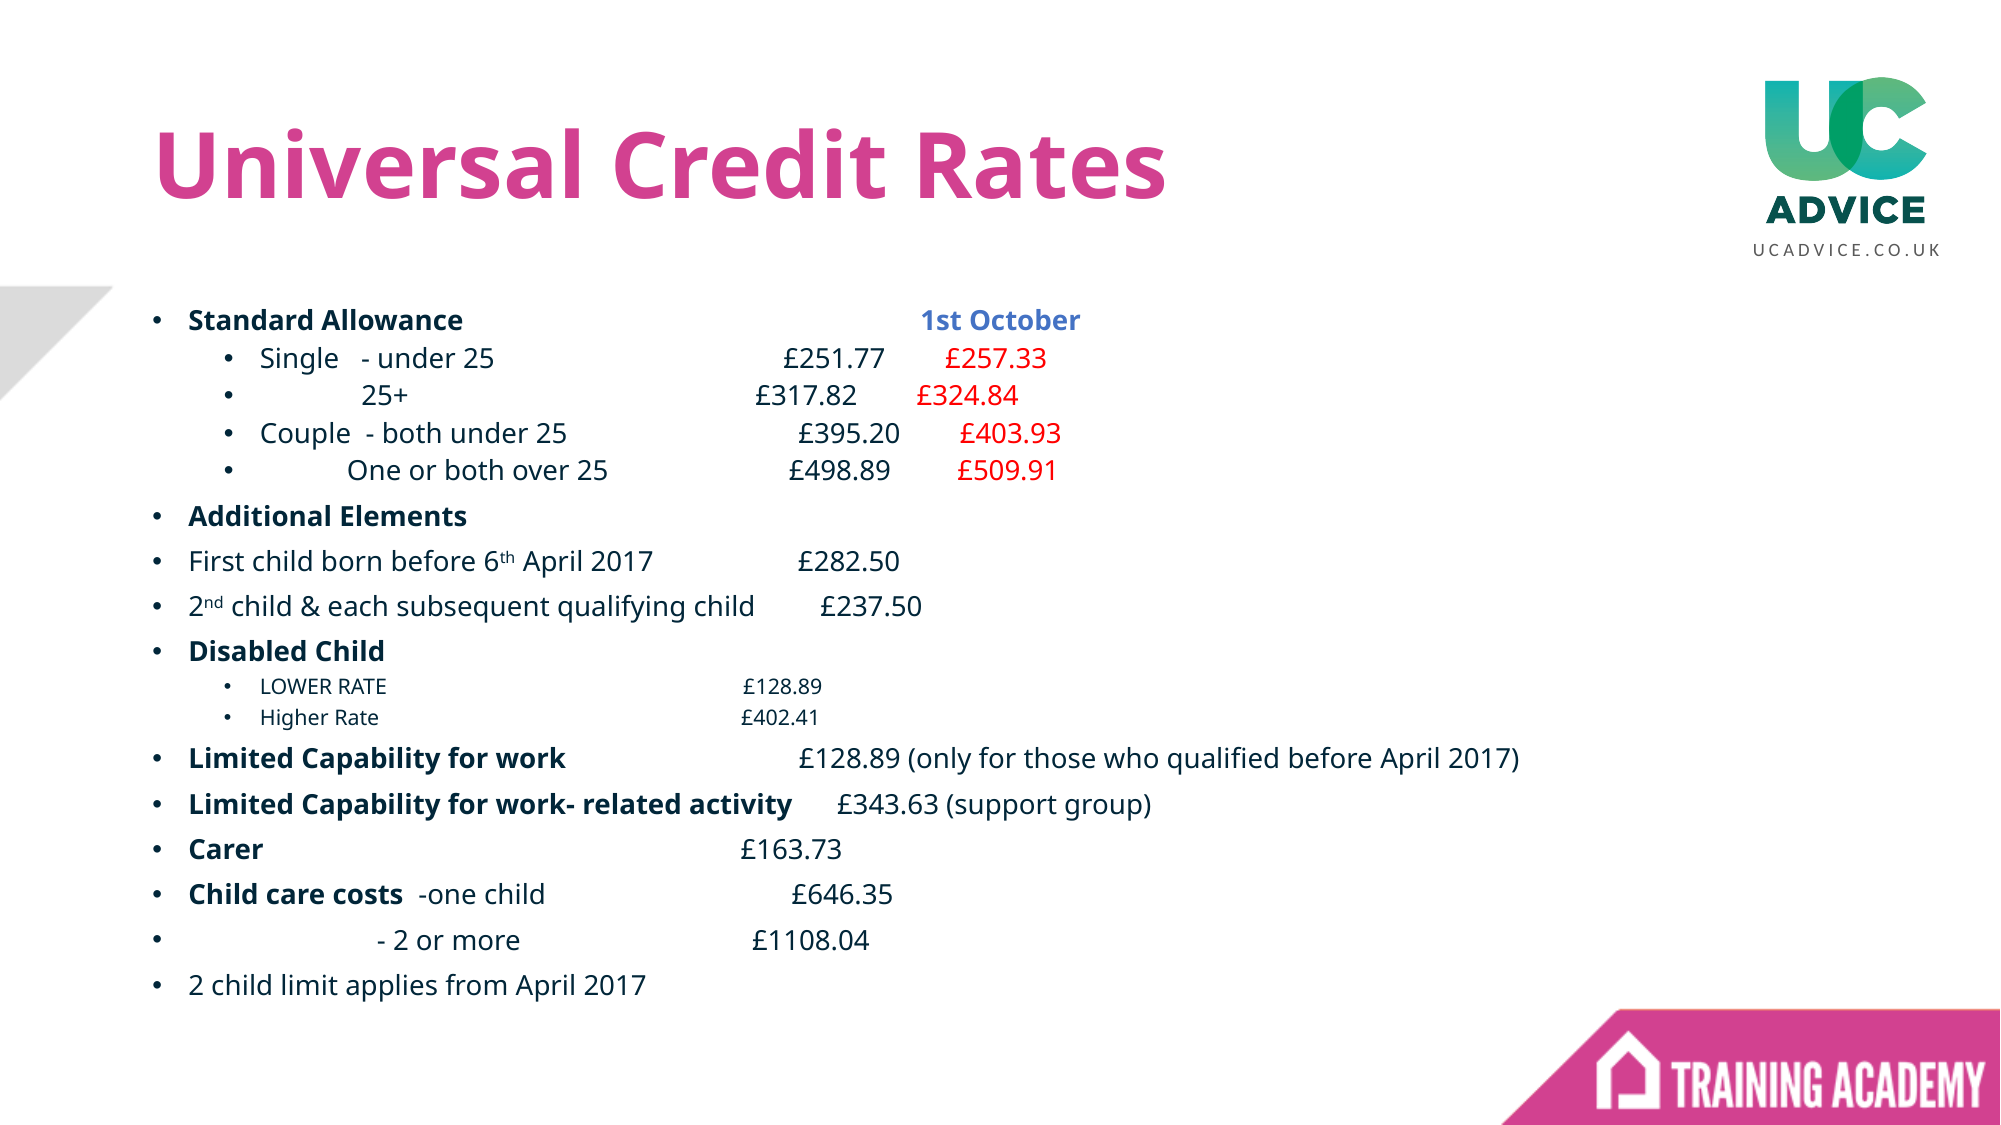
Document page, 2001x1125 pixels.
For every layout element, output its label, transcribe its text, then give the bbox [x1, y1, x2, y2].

list Standard Allowance 1st October Single - under 25 £251.77 £257.33 25+ £317.82 £324.84 Couple - both under 25 £395.20 £403.93 One or both over 25 £498.89 £509.91 Additional Elements First child born before 6th April 2017 £282.50 2nd child & each subsequent qualifying child £237.50 Disabled Child LOWER RATE £128.89 Higher Rate £402.41 Limited Capability for work £128.89 (only for those who qualified before April 2017) Limited Capability for work- related activity £343.63 (support group) Carer £163.73 Child care costs -one child £646.35 - 2 or more £1108.04 2 child limit applies from April 2017 [137, 299, 1863, 1014]
picture [0, 0, 2000, 1125]
title Universal Credit Rates [137, 59, 1863, 278]
